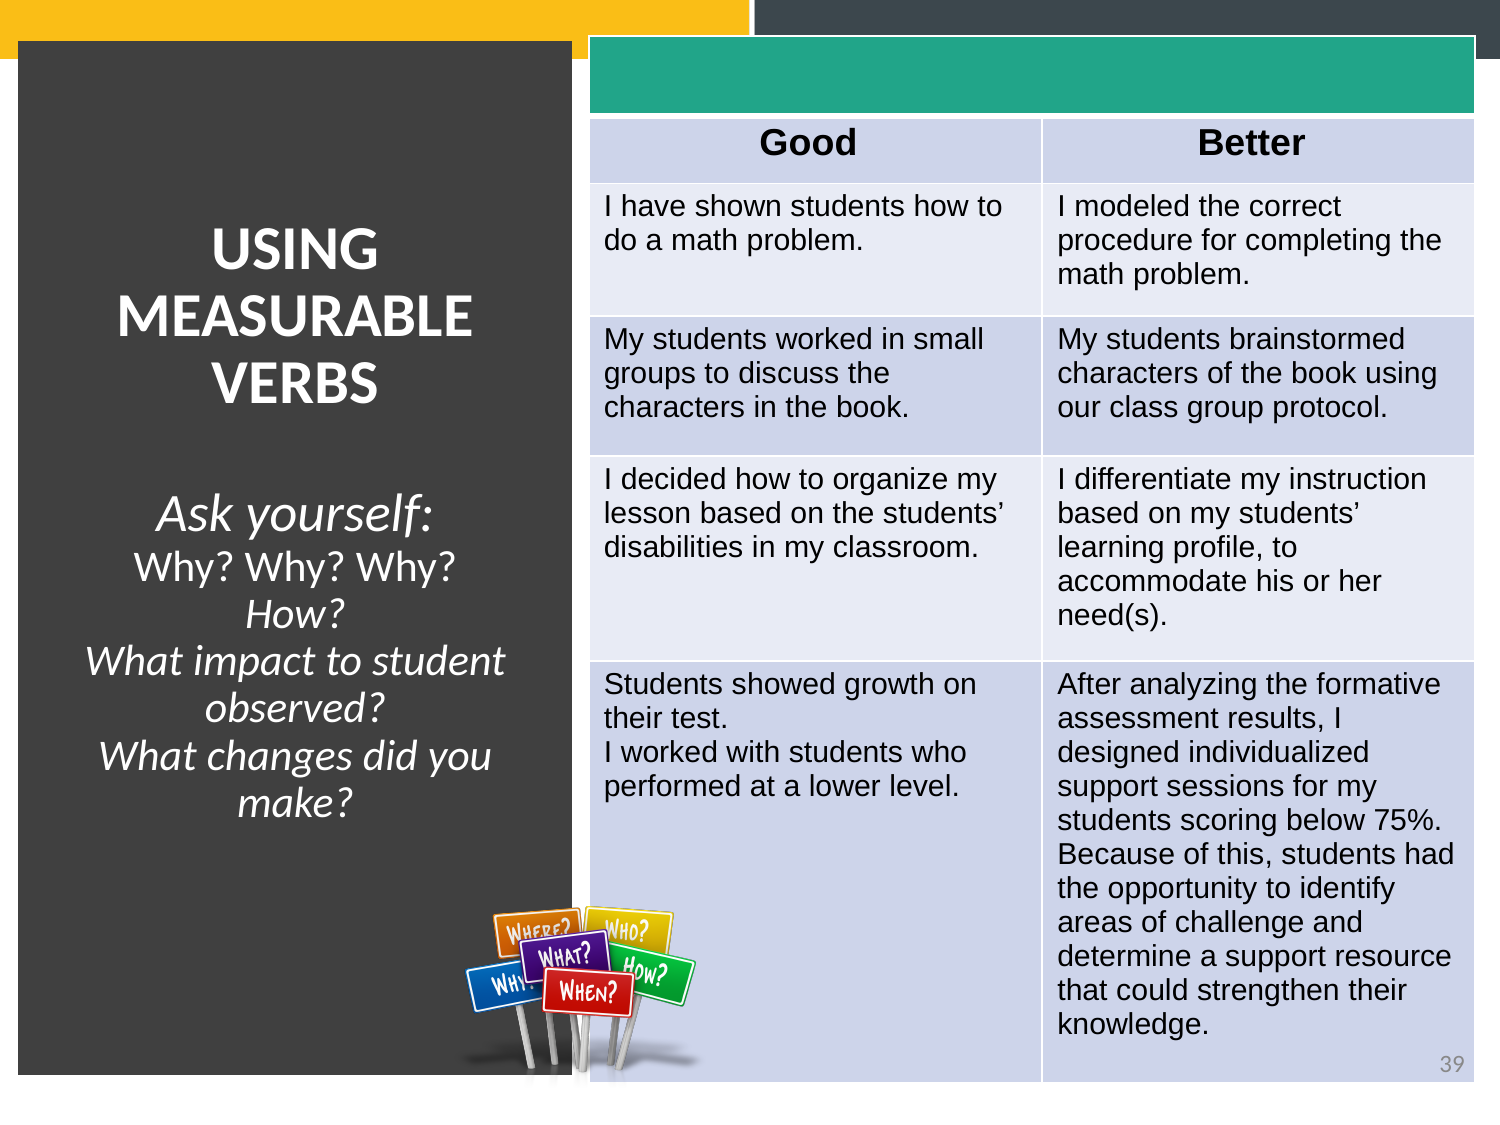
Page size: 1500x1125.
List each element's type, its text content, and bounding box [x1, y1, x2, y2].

picture [0, 0, 1500, 59]
table_cell After analyzing the formative assessment results, I designed individualized support sessions for my students scoring below 75%. Because of this, students had the opportunity to identify areas of challenge and determine a support resource that could strengthen their knowledge. [1043, 662, 1474, 1082]
table_cell I modeled the correct procedure for completing the math problem. [1043, 184, 1474, 315]
table_cell Students showed growth on their test. I worked with students who performed at a lower level. [590, 662, 1041, 1082]
table_cell I differentiate my instruction based on my students’ learning profile, to accommodate his or her need(s). [1043, 457, 1474, 660]
table_cell I decided how to organize my lesson based on the students’ disabilities in my classroom. [590, 457, 1041, 660]
title USING MEASURABLE VERBS Ask yourself: Why? Why? Why? How? What impact to student observed? What changes did you make? [62, 88, 528, 954]
slide_number 38 [1389, 1019, 1480, 1106]
table_header [590, 37, 1474, 113]
table_cell I have shown students how to do a math problem. [590, 184, 1041, 315]
table_cell My students worked in small groups to discuss the characters in the book. [590, 317, 1041, 455]
table_cell Good [590, 119, 1041, 183]
picture [451, 901, 711, 1088]
text_box [28, 51, 562, 1065]
table_cell Better [1043, 119, 1474, 183]
table_cell My students brainstormed characters of the book using our class group protocol. [1043, 317, 1474, 455]
